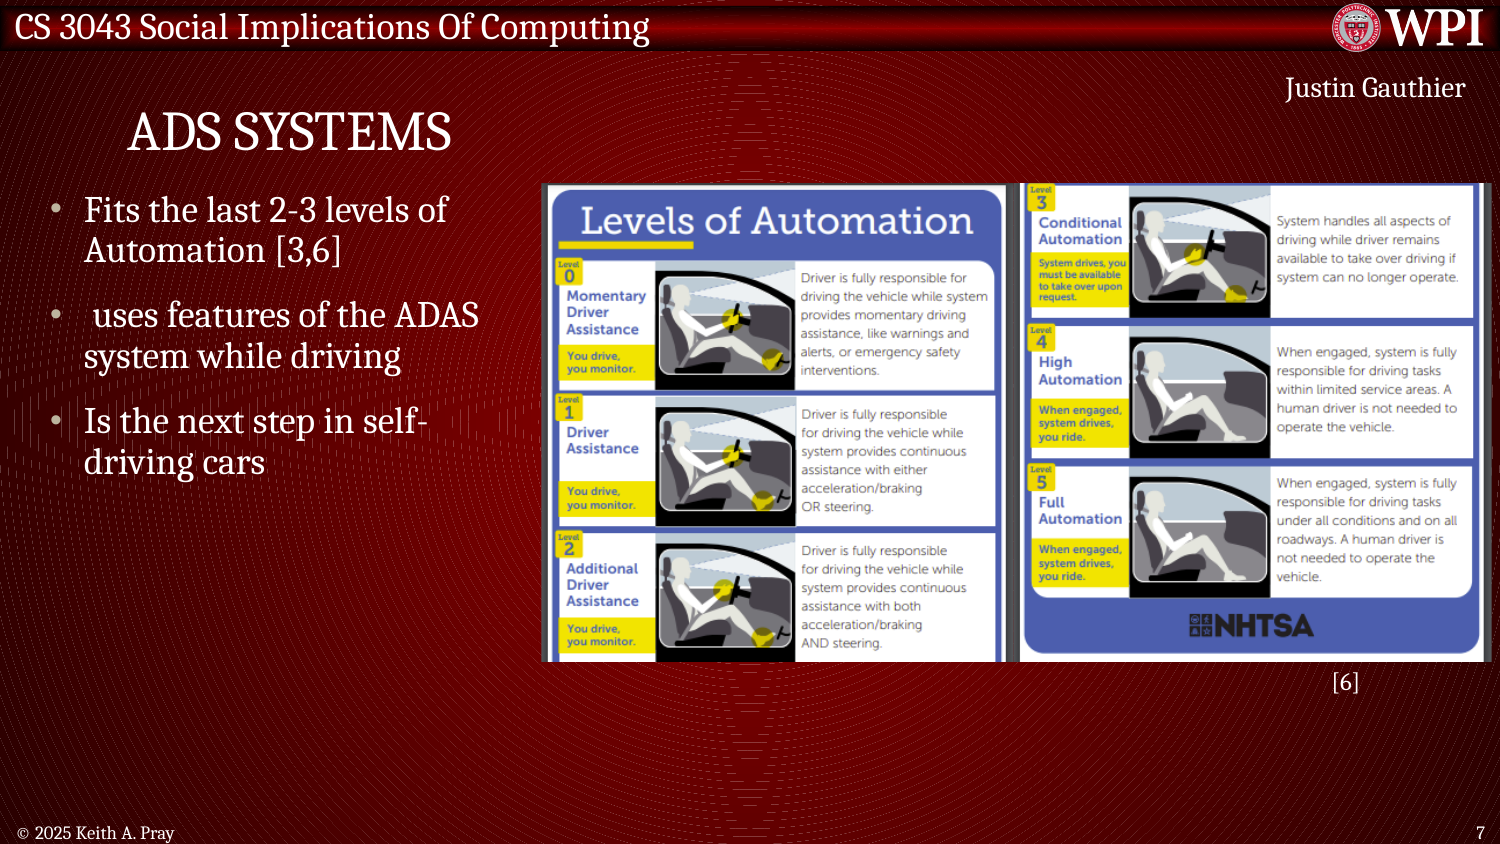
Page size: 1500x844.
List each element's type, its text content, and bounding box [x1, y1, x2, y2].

slide_number 7 [1397, 819, 1500, 844]
list Fits the last 2-3 levels of Automation [3,6] uses features of the ADAS system while driving Is the next step in self-driving cars [35, 182, 542, 733]
title ADS Systems [112, 59, 1388, 182]
footer © 2025 Keith A. Pray [0, 819, 913, 844]
picture [1332, 3, 1483, 52]
text_box [6] [1316, 679, 1376, 704]
text_box Justin Gauthier [1123, 61, 1481, 111]
picture [540, 183, 1015, 663]
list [1019, 183, 1493, 663]
